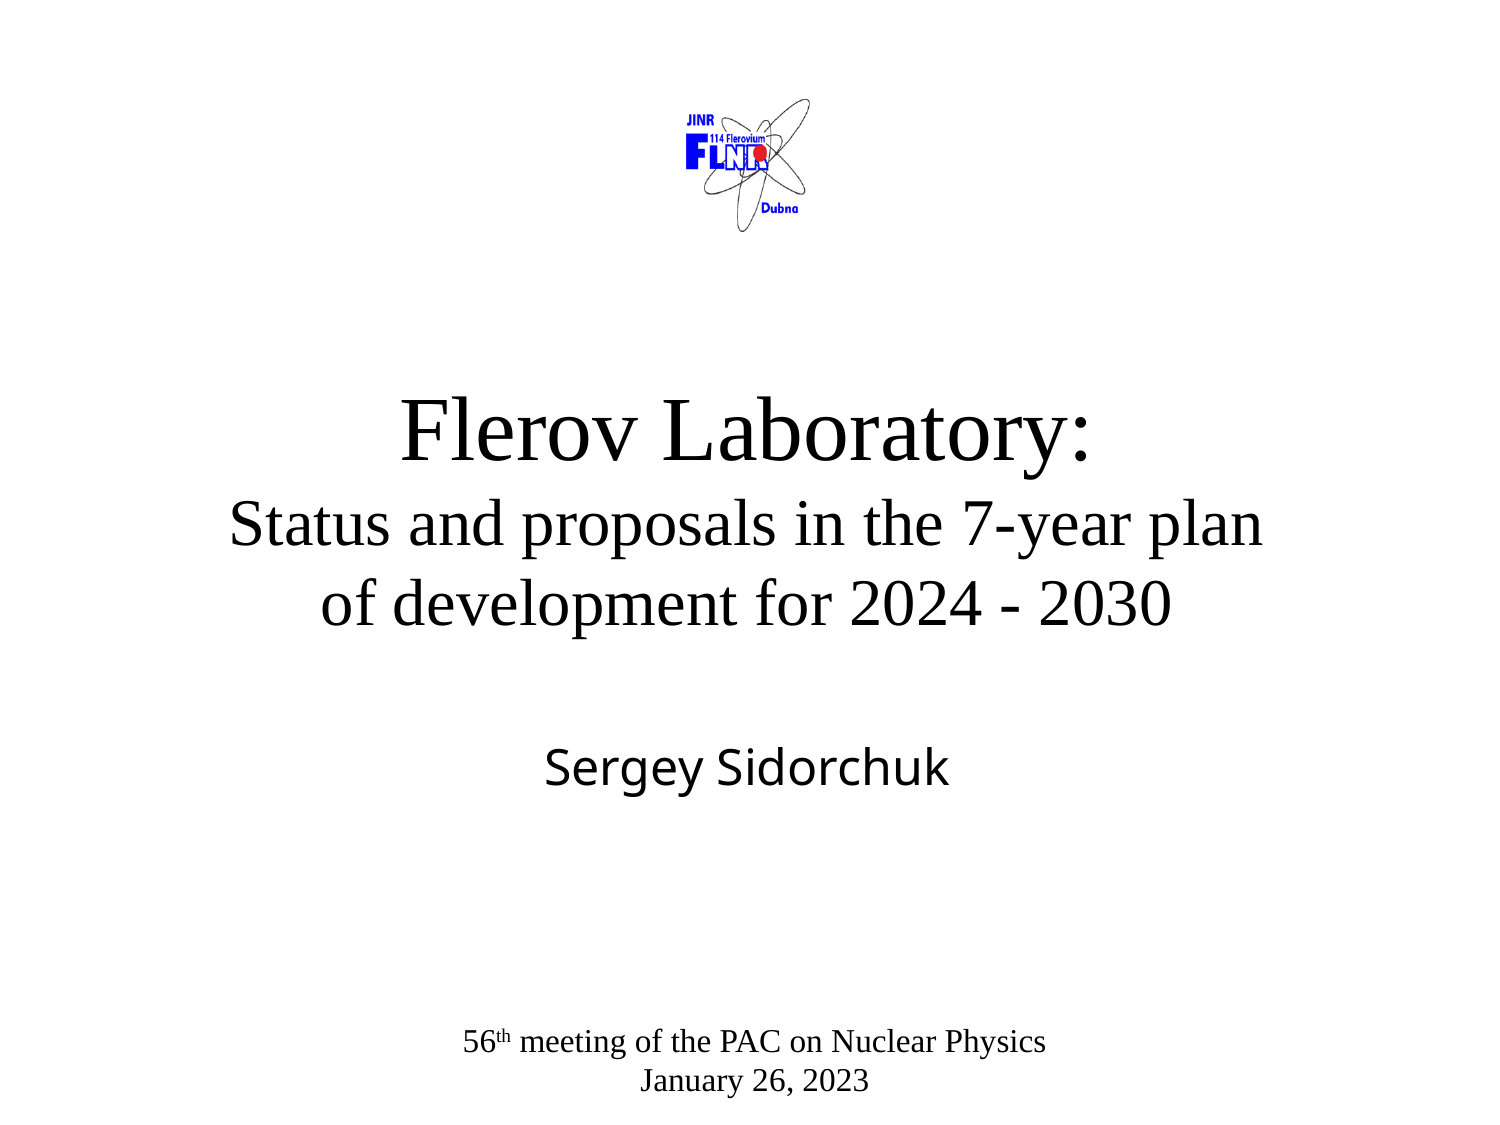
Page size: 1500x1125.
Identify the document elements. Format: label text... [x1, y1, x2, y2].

text_box Flerov Laboratory: Status and proposals in the 7-year plan of development for 2024 - 2030 [150, 361, 1344, 647]
text_box Sergey Sidorchuk [301, 727, 1194, 803]
picture [685, 82, 810, 249]
text_box 56th meeting of the PAC on Nuclear Physics January 26, 2023 [398, 1011, 1112, 1106]
